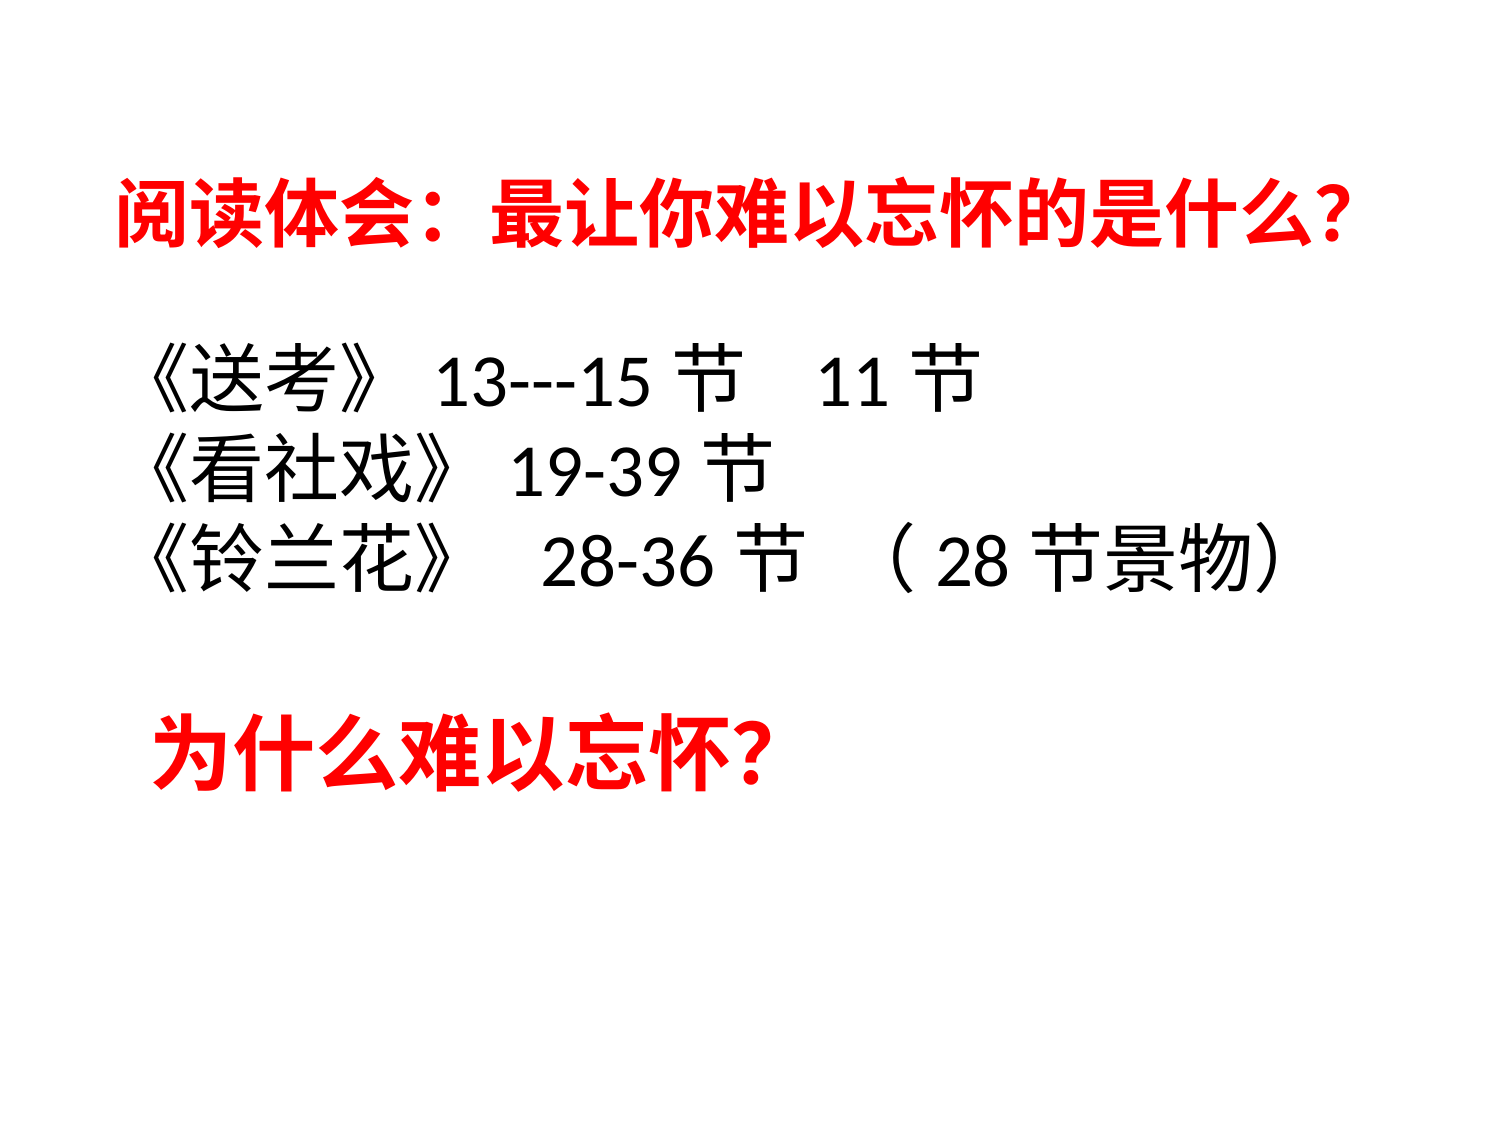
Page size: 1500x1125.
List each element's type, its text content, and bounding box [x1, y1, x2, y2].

text_box 《送考》13---15节 11节 《看社戏》19-39节 《铃兰花》 28-36节 （28节景物） [99, 323, 1444, 609]
text_box 为什么难以忘怀？ [134, 693, 1360, 809]
text_box 阅读体会：最让你难以忘怀的是什么？ [99, 159, 1431, 265]
